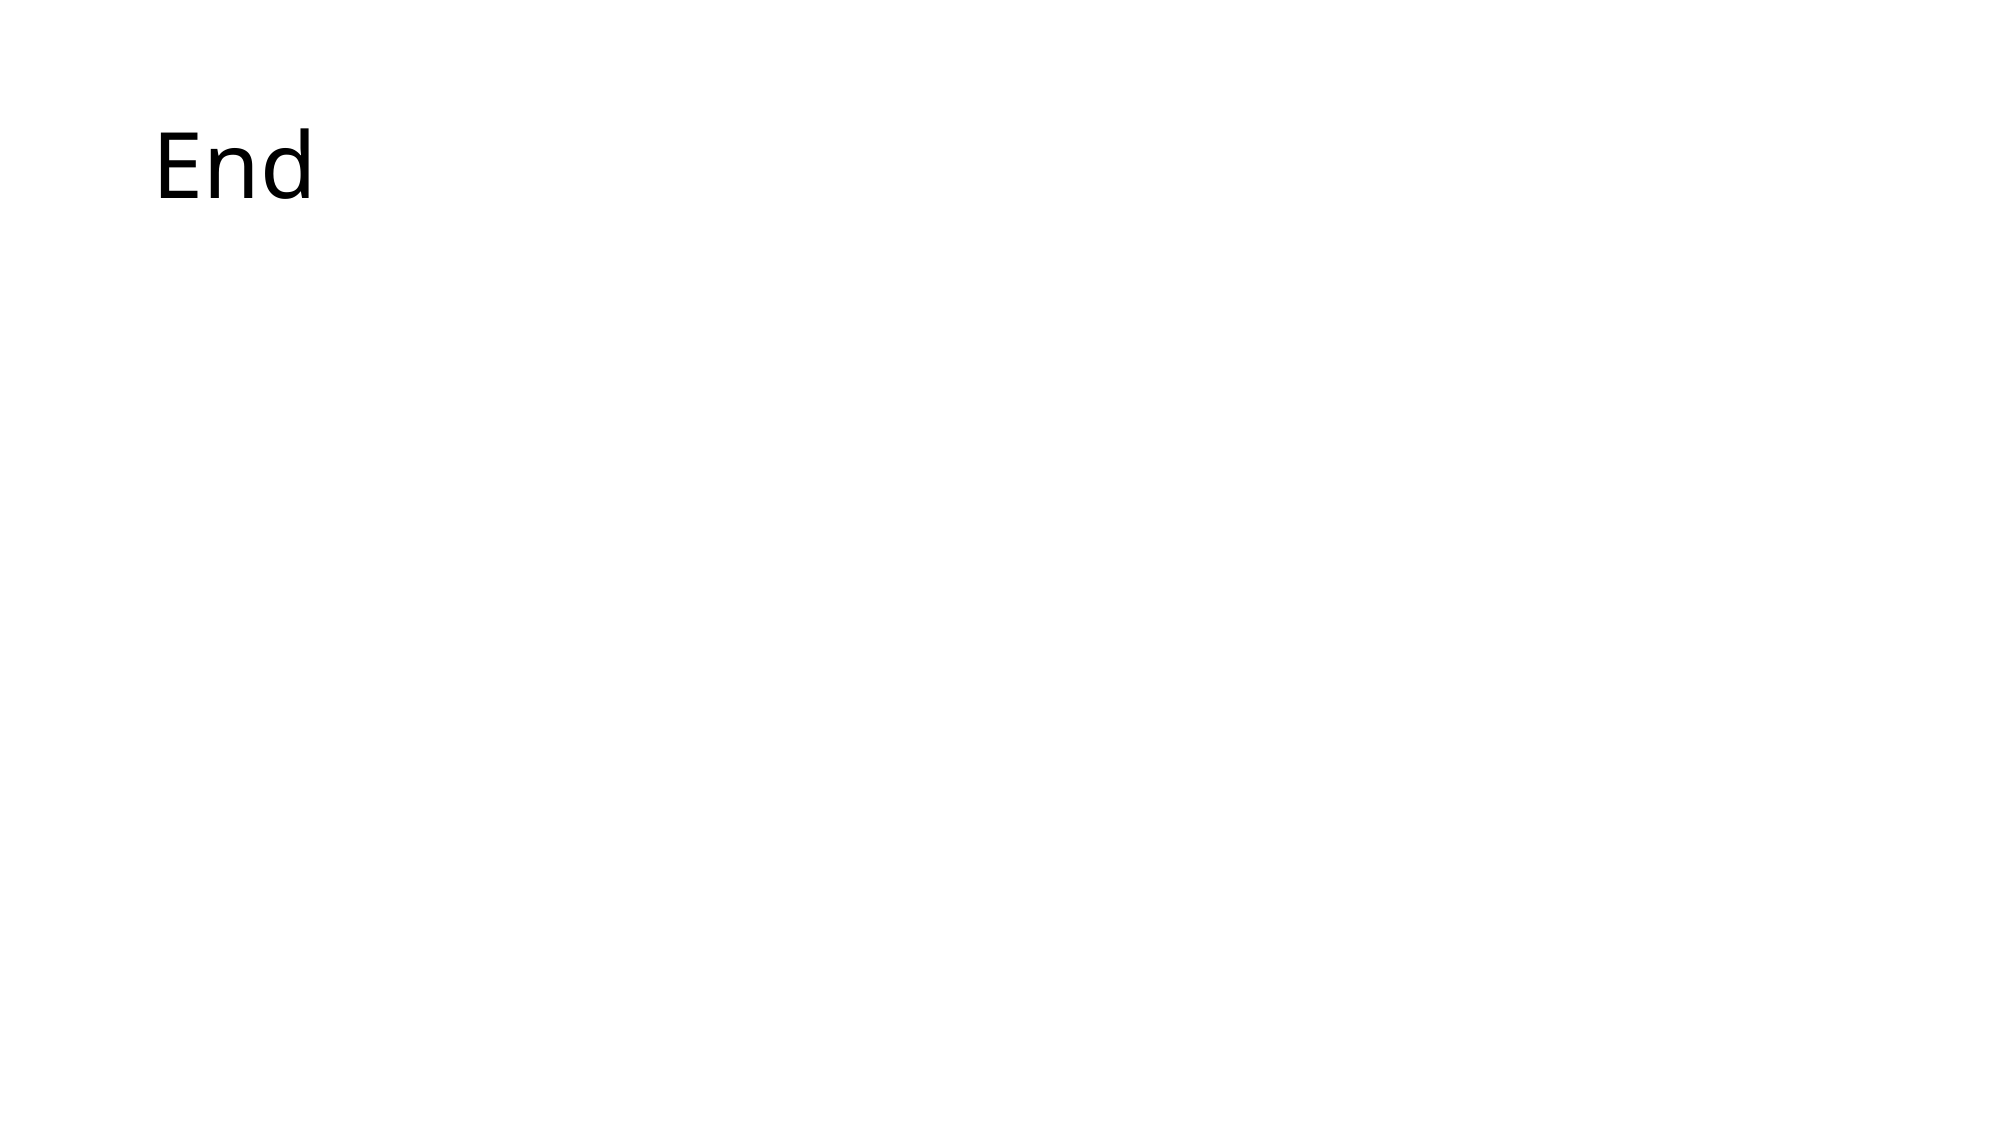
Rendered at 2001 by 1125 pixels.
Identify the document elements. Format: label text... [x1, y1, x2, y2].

title End [137, 59, 1863, 278]
